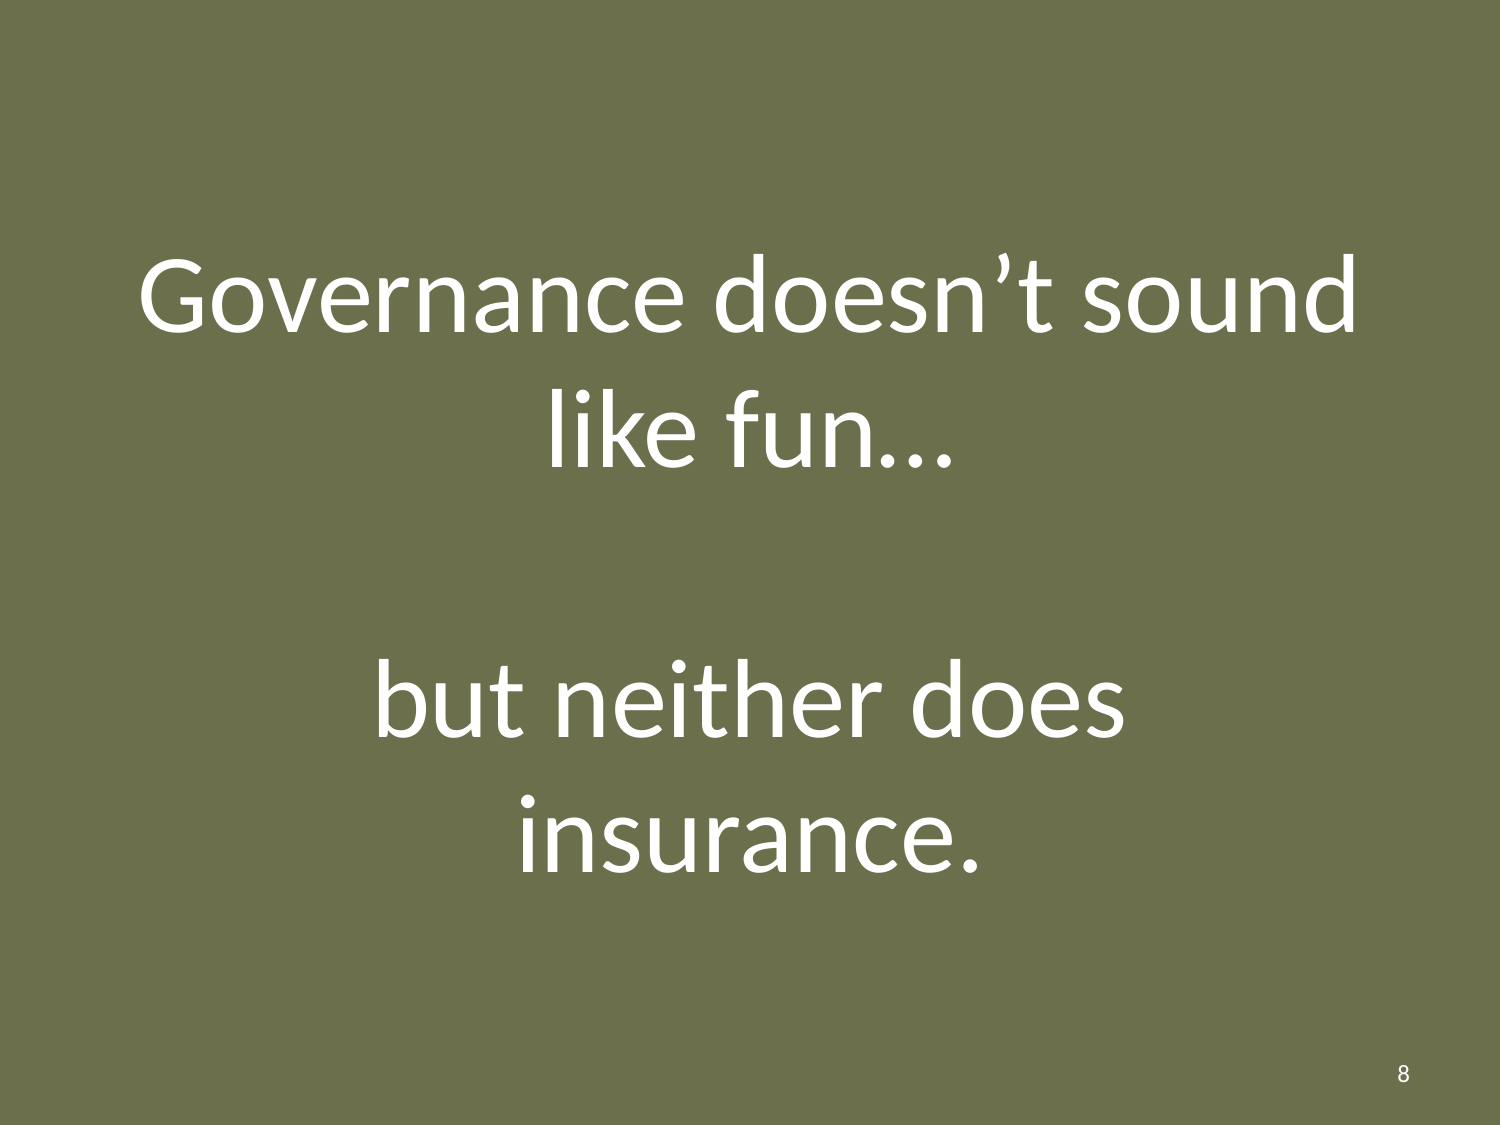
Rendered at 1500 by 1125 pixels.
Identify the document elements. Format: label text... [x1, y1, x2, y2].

title Governance doesn’t sound like fun… but neither does insurance. [112, 437, 1388, 679]
slide_number 8 [1074, 1042, 1425, 1103]
